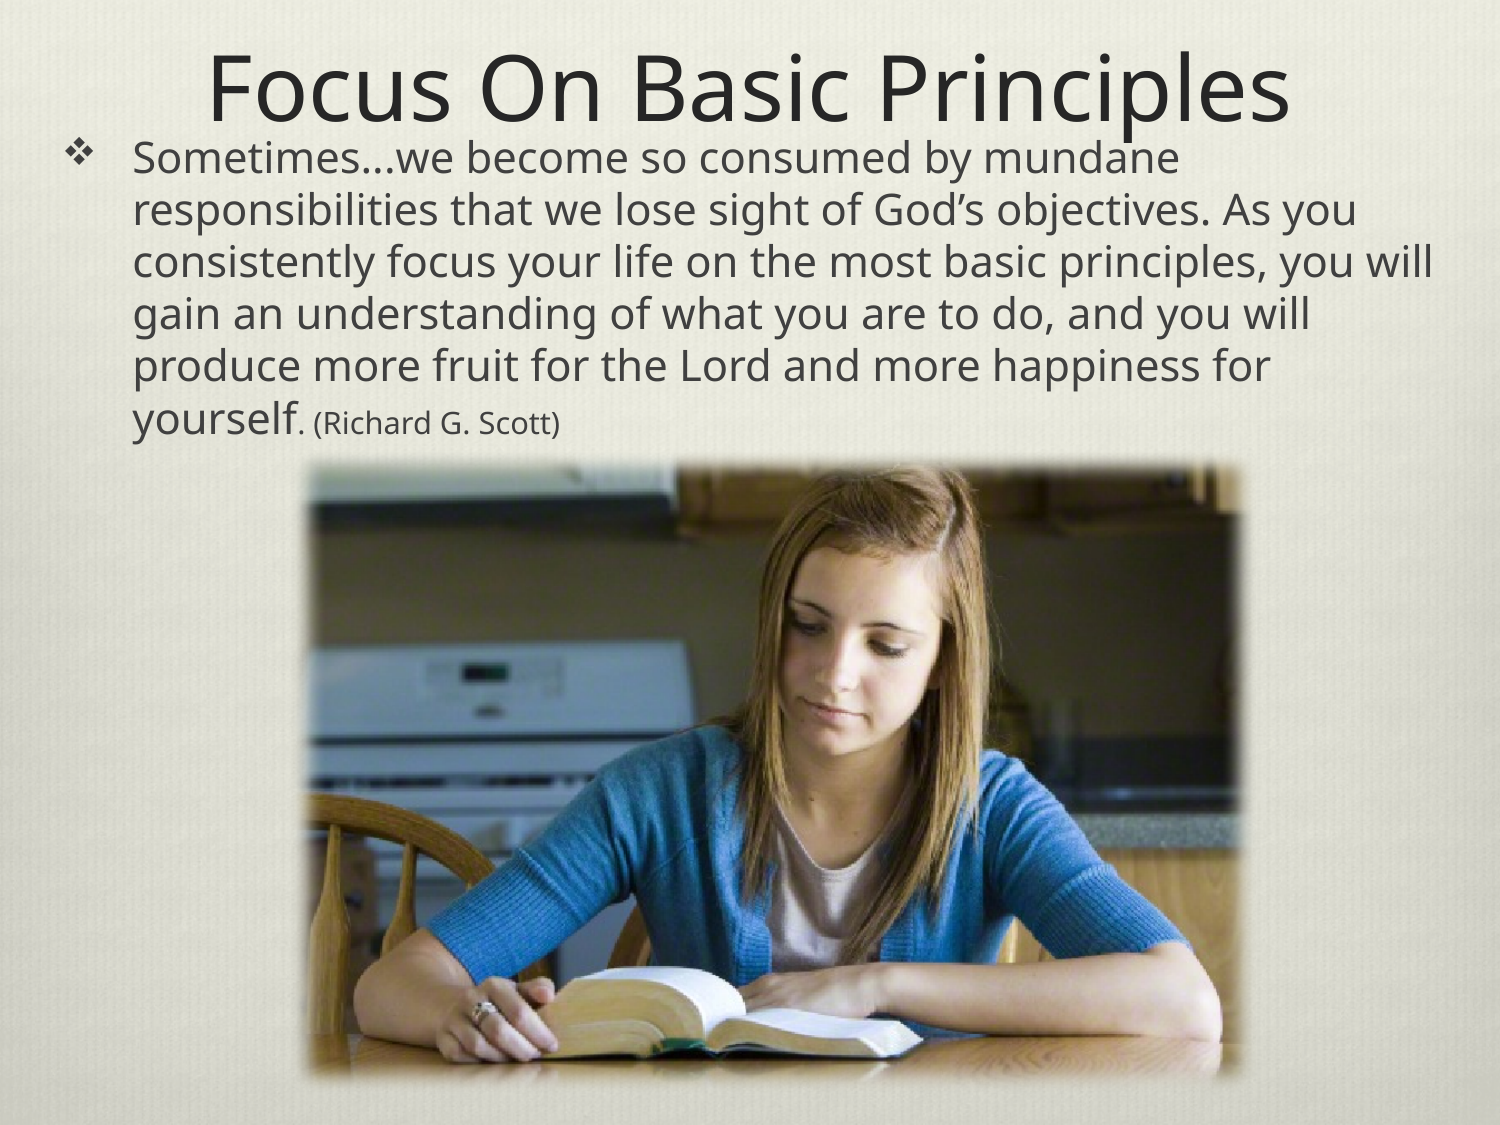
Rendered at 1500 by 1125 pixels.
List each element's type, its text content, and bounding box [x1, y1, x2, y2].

list Sometimes...we become so consumed by mundane responsibilities that we lose sight of God’s objectives. As you consistently focus your life on the most basic principles, you will gain an understanding of what you are to do, and you will produce more fruit for the Lord and more happiness for yourself. (Richard G. Scott) [46, 122, 1469, 451]
title Focus On Basic Principles [119, 28, 1381, 122]
picture [290, 449, 1257, 1093]
